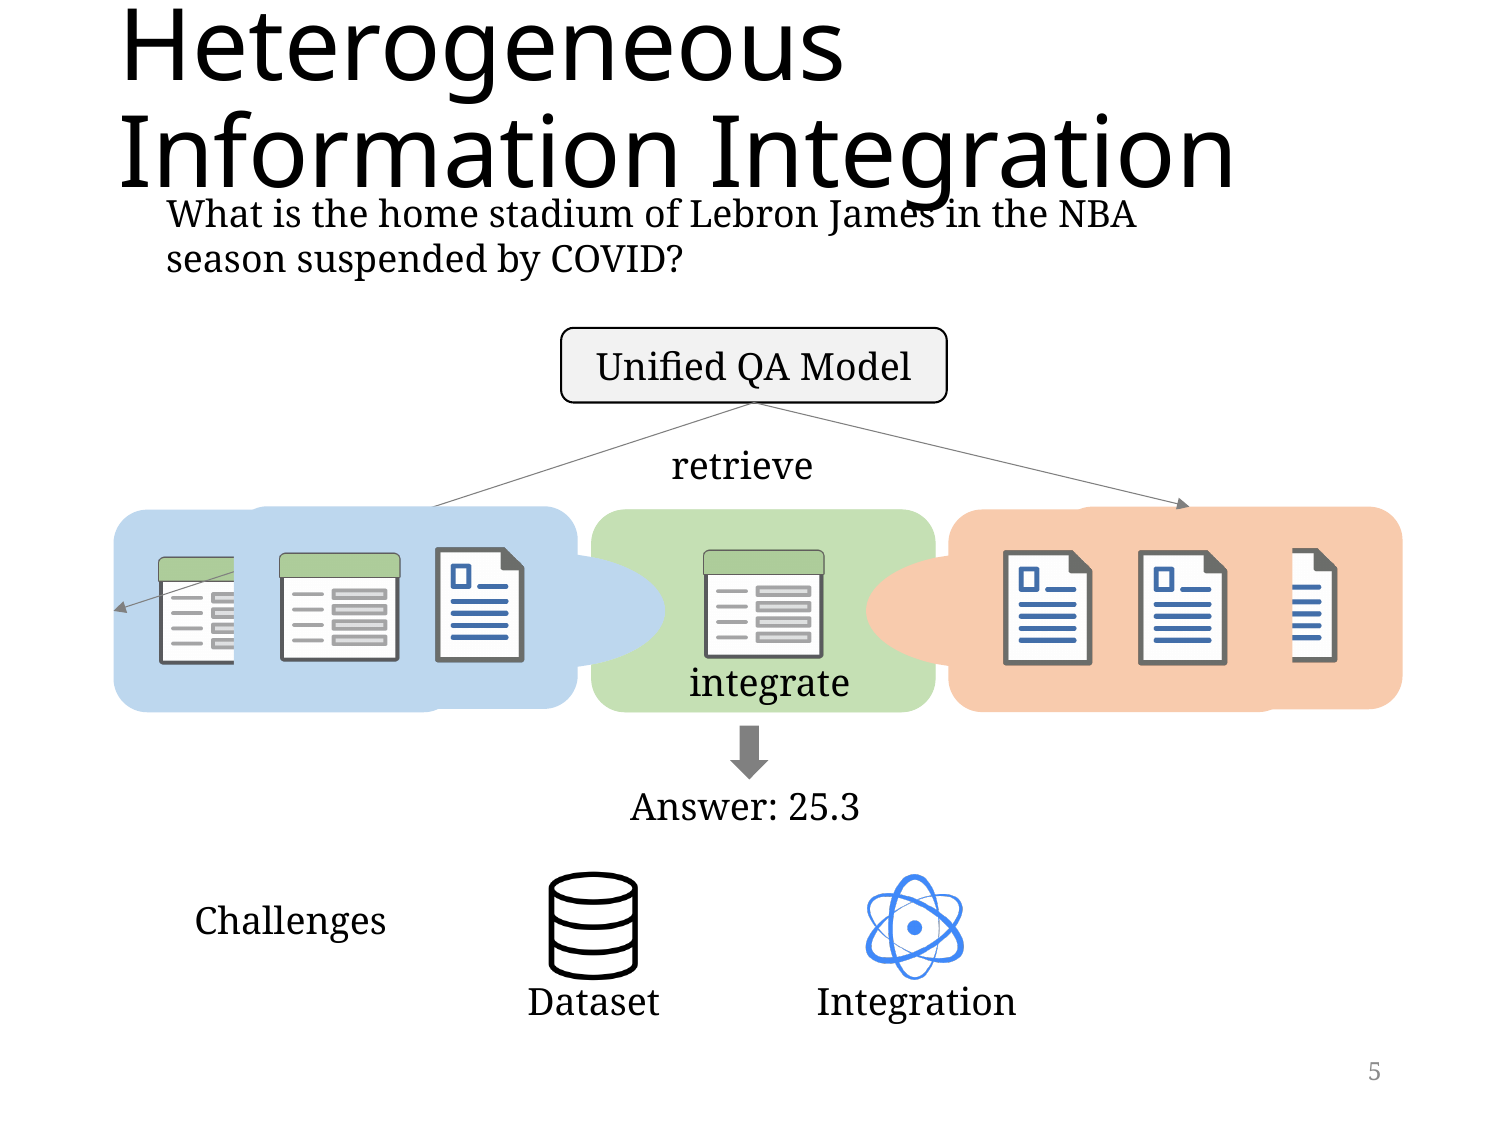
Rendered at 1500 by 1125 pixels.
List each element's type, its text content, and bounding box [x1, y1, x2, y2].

text_box [727, 724, 771, 781]
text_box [423, 402, 753, 506]
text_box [233, 506, 1293, 713]
text_box Integration [801, 970, 1033, 1031]
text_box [514, 860, 673, 1032]
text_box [1293, 506, 1403, 710]
text_box Challenges [179, 889, 402, 950]
slide_number 4 [1282, 1042, 1397, 1103]
title Heterogeneous Information Integration [103, 59, 1397, 144]
picture [853, 866, 976, 988]
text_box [753, 402, 1093, 506]
text_box Answer: 25.3 [615, 775, 876, 836]
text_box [113, 509, 233, 713]
text_box Unified QA Model [560, 326, 948, 402]
text_box What is the home stadium of Lebron James in the NBA season suspended by COVID? [151, 182, 1174, 288]
